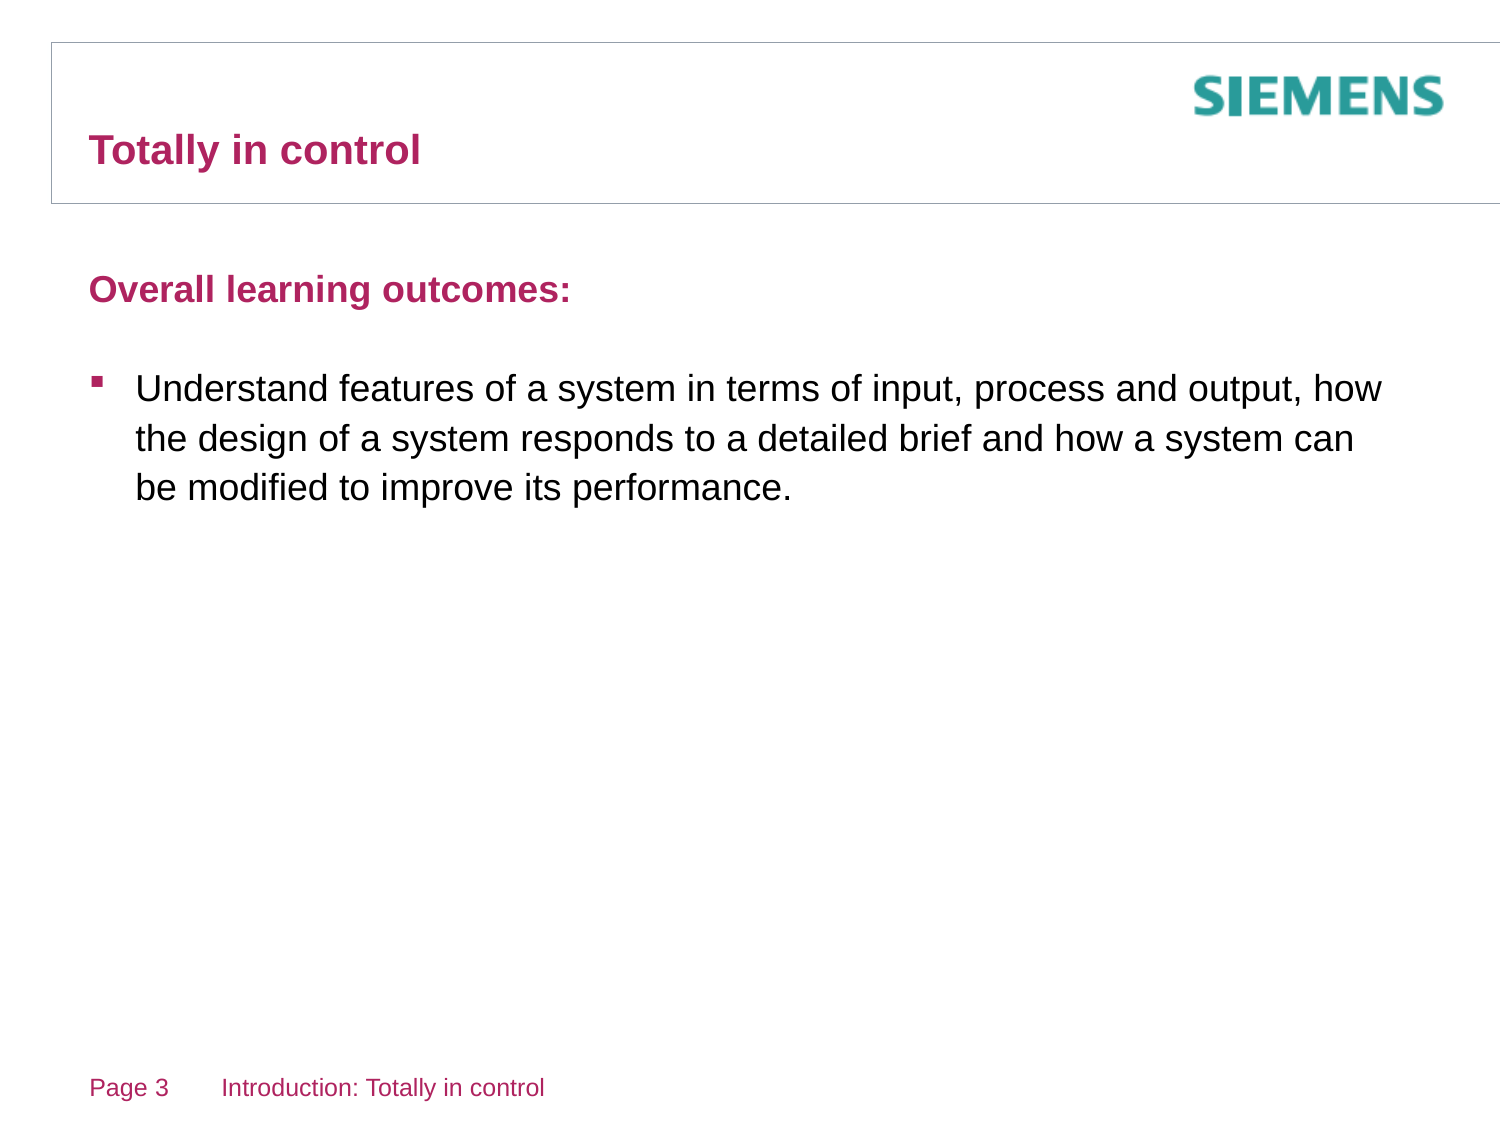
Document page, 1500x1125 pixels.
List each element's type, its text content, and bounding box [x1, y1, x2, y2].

picture [51, 42, 1500, 204]
list Overall learning outcomes: Understand features of a system in terms of input, process and output, how the design of a system responds to a detailed brief and how a system can be modified to improve its performance. [88, 260, 1388, 1029]
text_box Introduction: Totally in control [206, 1064, 801, 1125]
slide_number Page 3 [74, 1064, 206, 1110]
